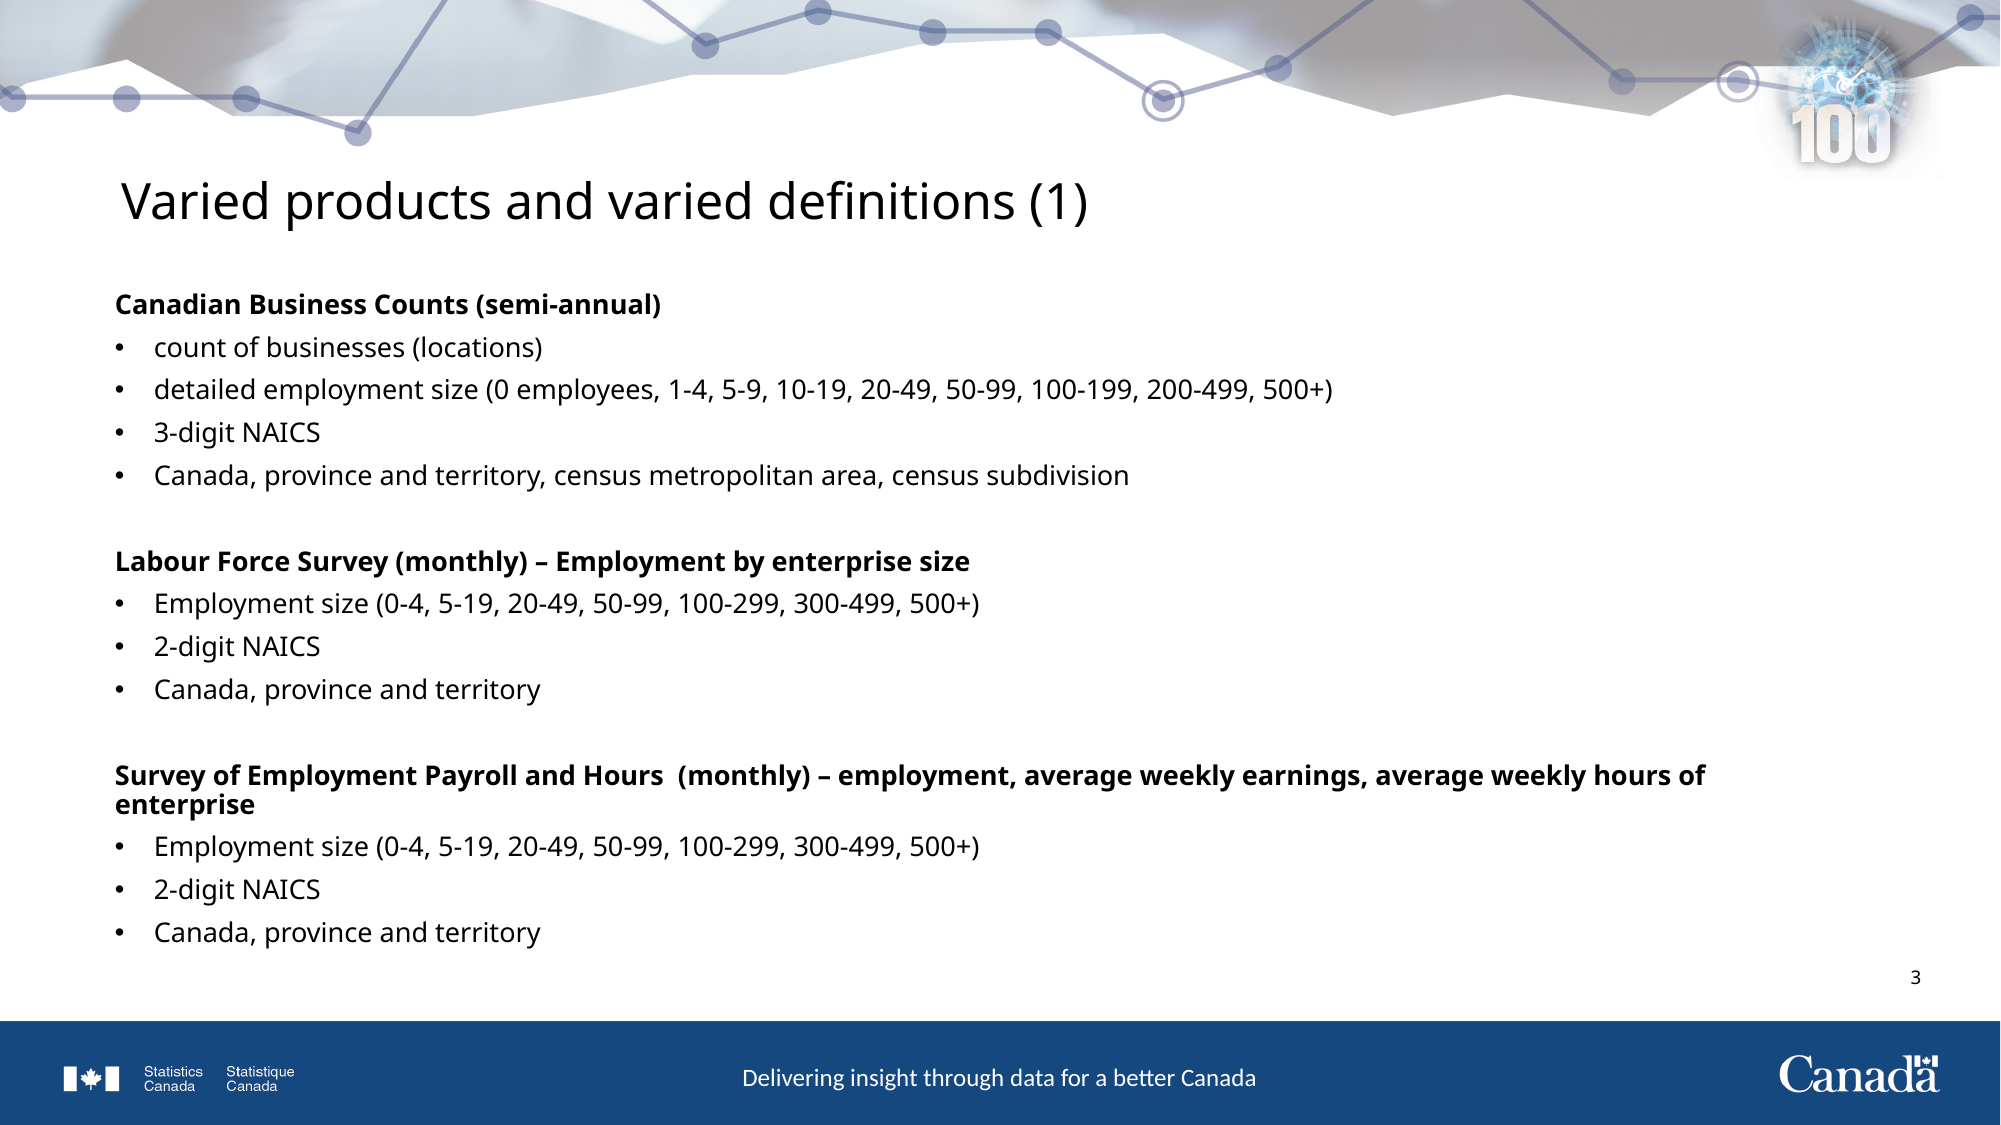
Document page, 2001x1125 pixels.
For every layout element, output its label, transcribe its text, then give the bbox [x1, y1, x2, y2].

list Canadian Business Counts (semi-annual) count of businesses (locations) detailed employment size (0 employees, 1-4, 5-9, 10-19, 20-49, 50-99, 100-199, 200-499, 500+) 3-digit NAICS Canada, province and territory, census metropolitan area, census subdivision Labour Force Survey (monthly) – Employment by enterprise size Employment size (0-4, 5-19, 20-49, 50-99, 100-299, 300-499, 500+) 2-digit NAICS Canada, province and territory Survey of Employment Payroll and Hours (monthly) – employment, average weekly earnings, average weekly hours of enterprise Employment size (0-4, 5-19, 20-49, 50-99, 100-299, 300-499, 500+) 2-digit NAICS Canada, province and territory [100, 237, 1825, 959]
slide_number 2 [1881, 958, 1937, 1001]
picture [0, 0, 2001, 1125]
title Varied products and varied definitions (1) [106, 91, 1832, 238]
